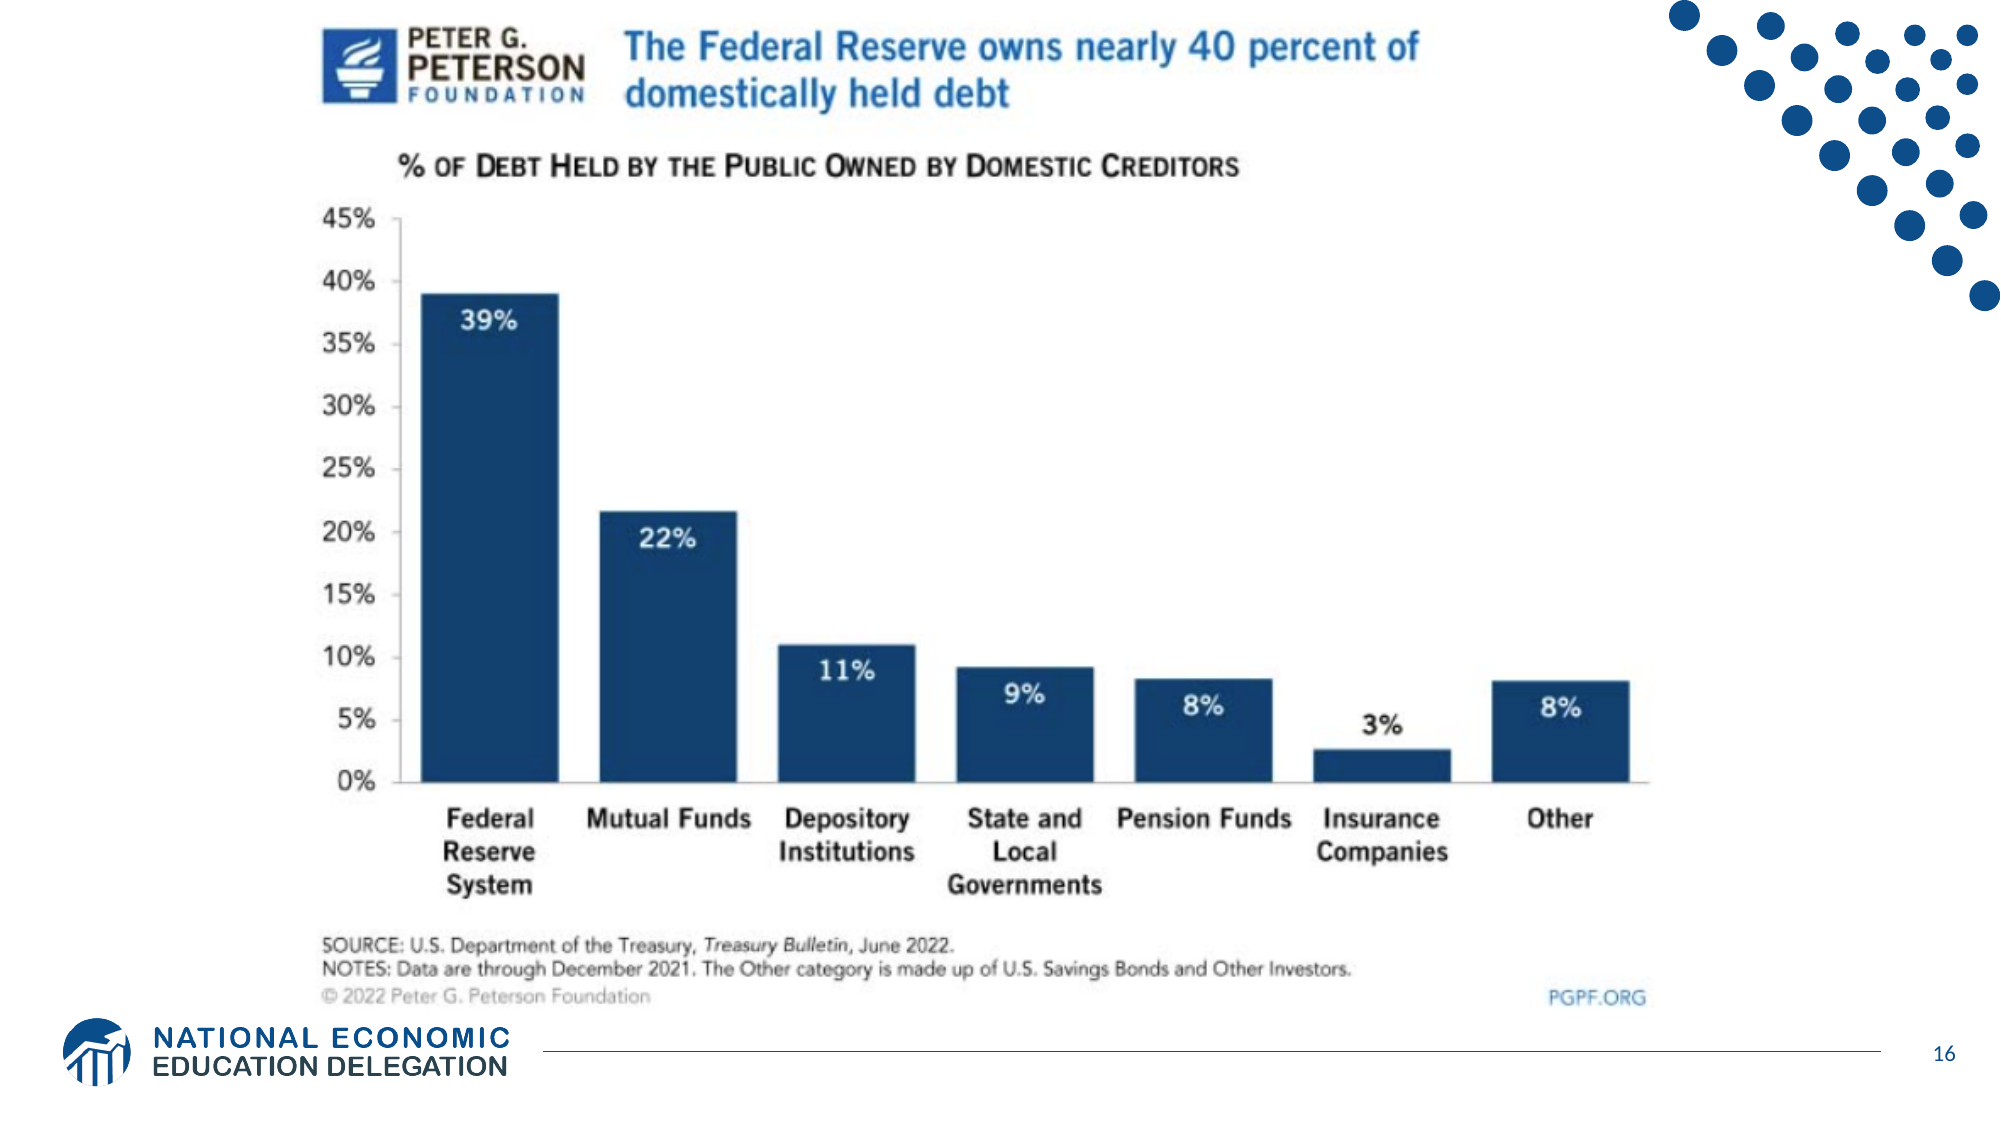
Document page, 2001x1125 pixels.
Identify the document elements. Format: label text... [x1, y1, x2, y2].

slide_number 16 [1521, 1022, 1972, 1082]
picture [55, 21, 1656, 1091]
